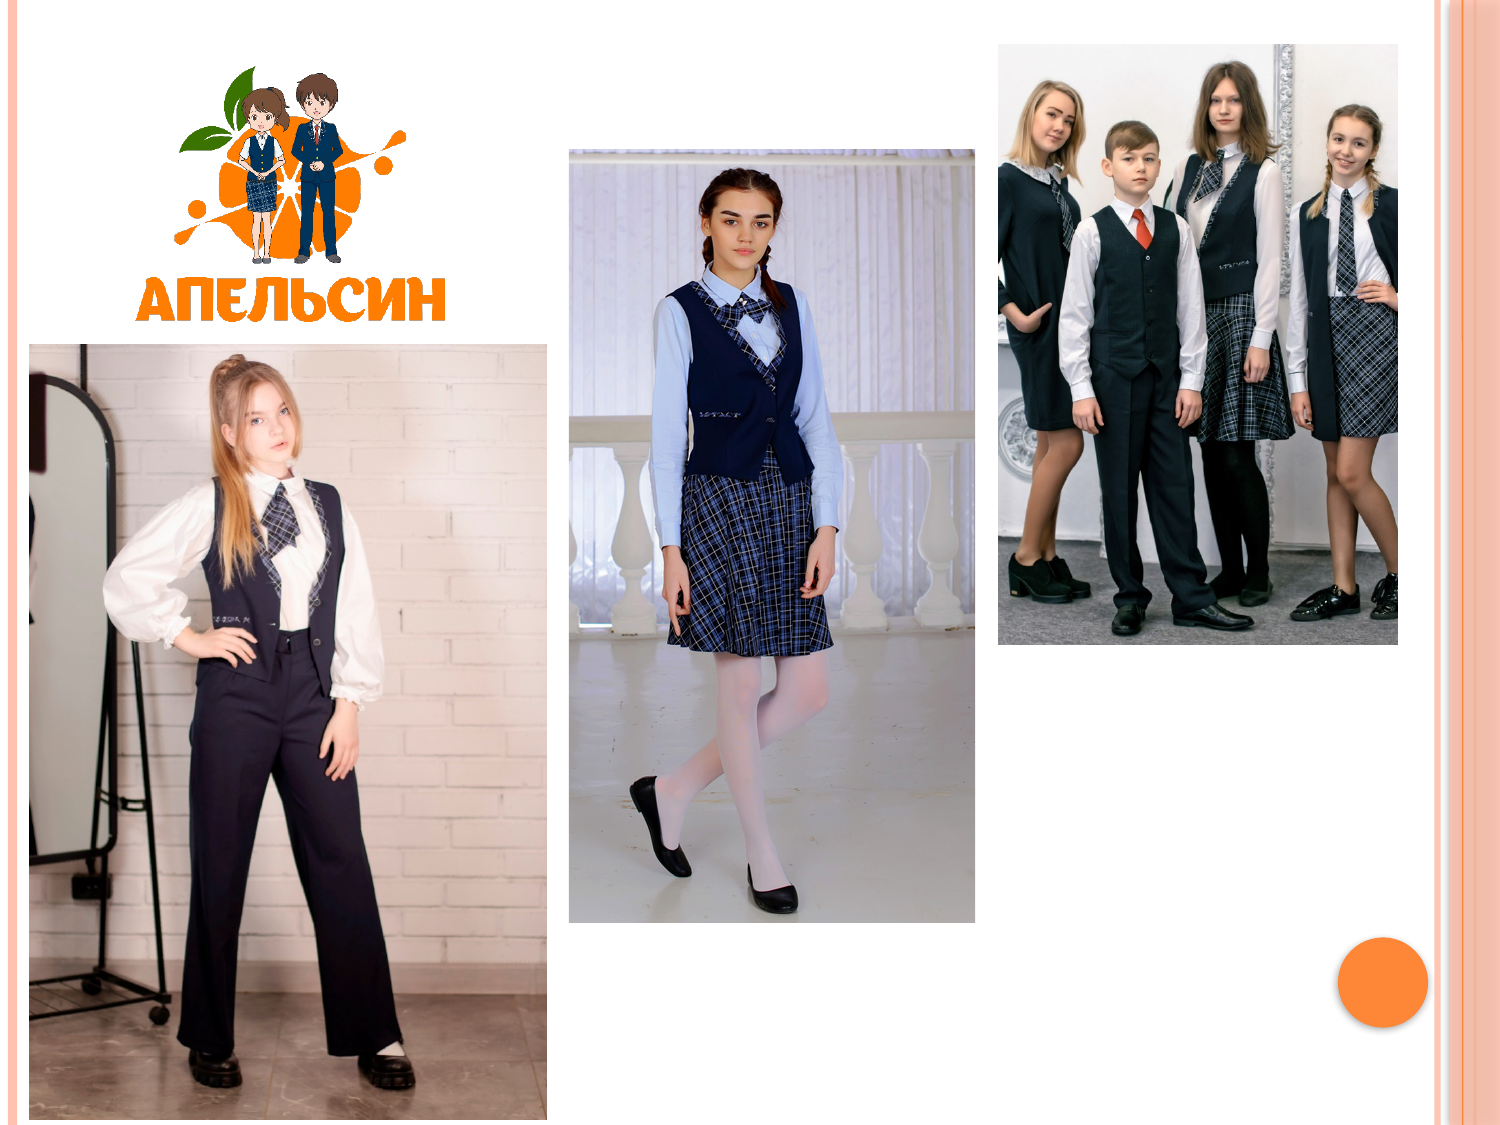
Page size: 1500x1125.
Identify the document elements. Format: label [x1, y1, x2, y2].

picture [127, 65, 448, 325]
picture [568, 148, 976, 923]
picture [997, 43, 1399, 645]
picture [28, 343, 547, 1120]
